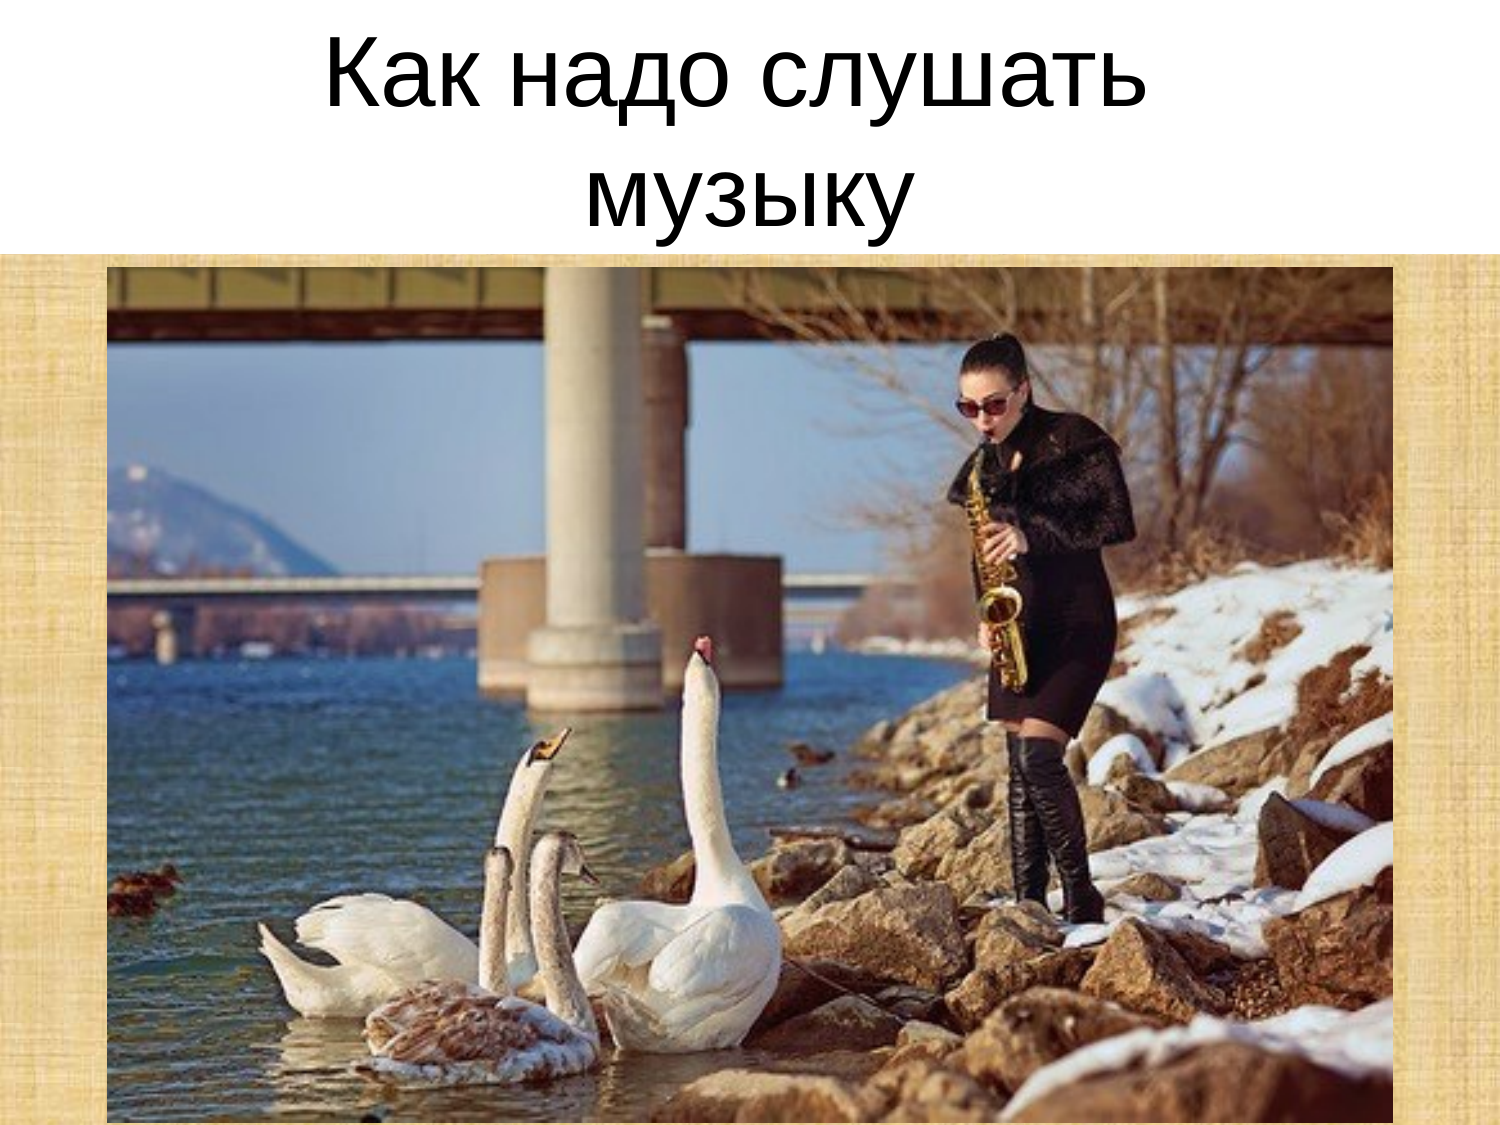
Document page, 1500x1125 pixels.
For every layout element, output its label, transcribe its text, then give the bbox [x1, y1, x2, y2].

picture [0, 255, 1500, 1125]
text_box Как надо слушать музыку [0, 0, 1500, 255]
